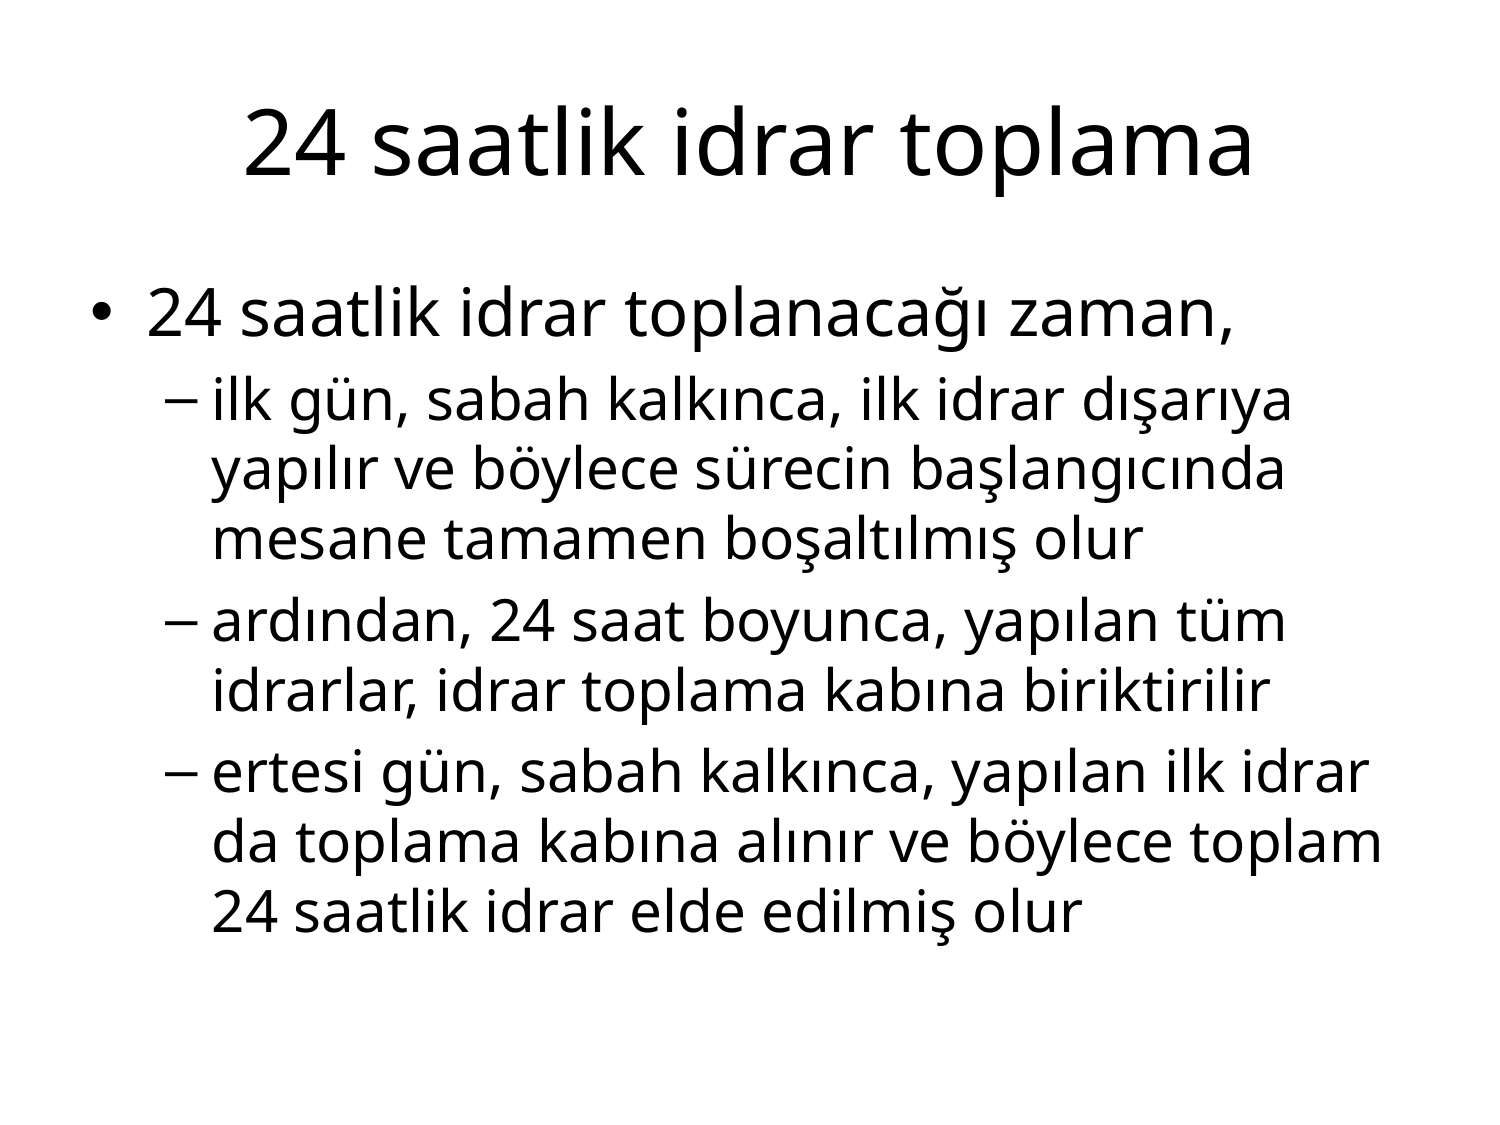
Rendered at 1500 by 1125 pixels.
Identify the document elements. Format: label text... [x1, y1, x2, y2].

title 24 saatlik idrar toplama [75, 45, 1425, 233]
list 24 saatlik idrar toplanacağı zaman, ilk gün, sabah kalkınca, ilk idrar dışarıya yapılır ve böylece sürecin başlangıcında mesane tamamen boşaltılmış olur ardından, 24 saat boyunca, yapılan tüm idrarlar, idrar toplama kabına biriktirilir ertesi gün, sabah kalkınca, yapılan ilk idrar da toplama kabına alınır ve böylece toplam 24 saatlik idrar elde edilmiş olur [75, 262, 1425, 1005]
